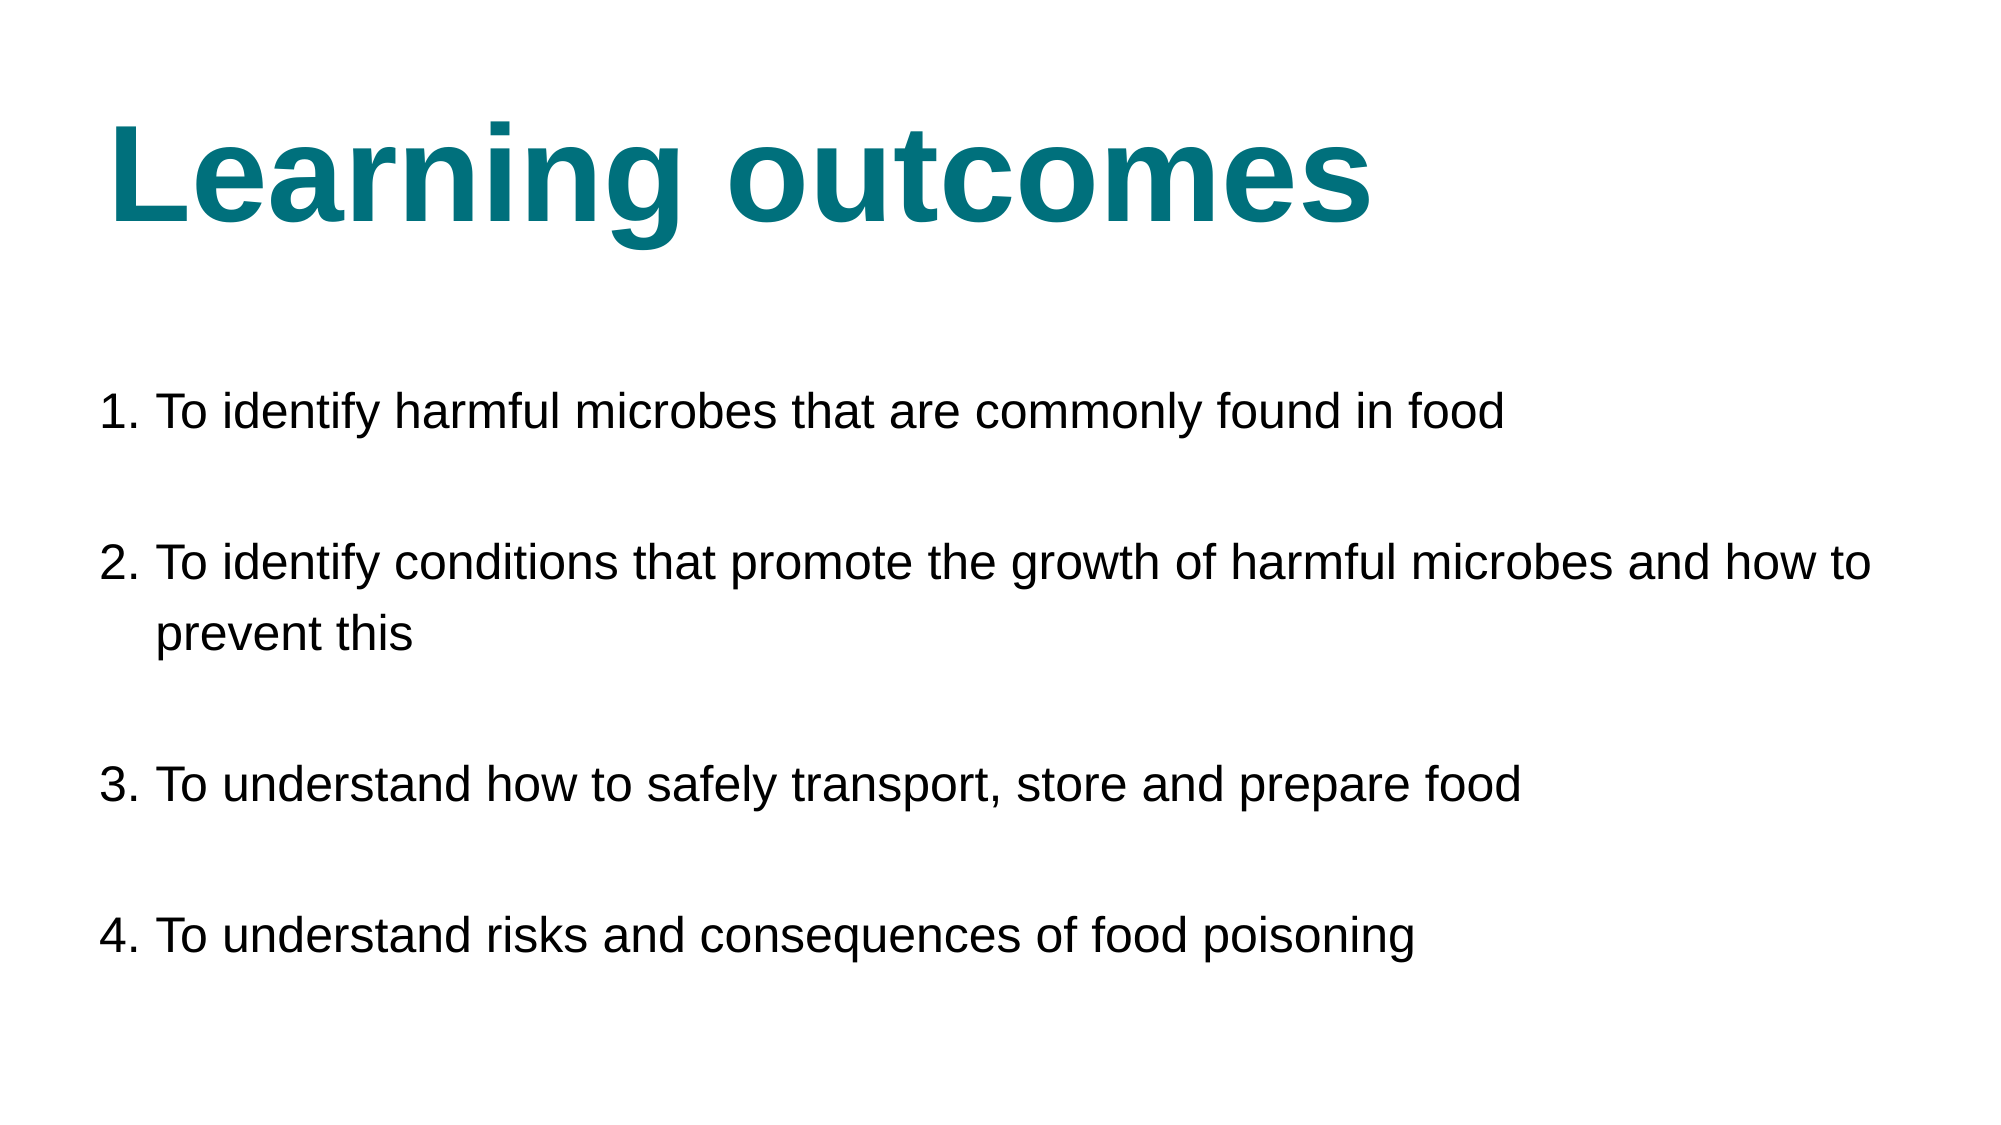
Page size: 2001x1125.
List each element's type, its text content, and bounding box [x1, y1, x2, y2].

title Learning outcomes [107, 150, 1402, 368]
list To identify harmful microbes that are commonly found in food To identify conditions that promote the growth of harmful microbes and how to prevent this To understand how to safely transport, store and prepare food To understand risks and consequences of food poisoning [99, 368, 1901, 963]
